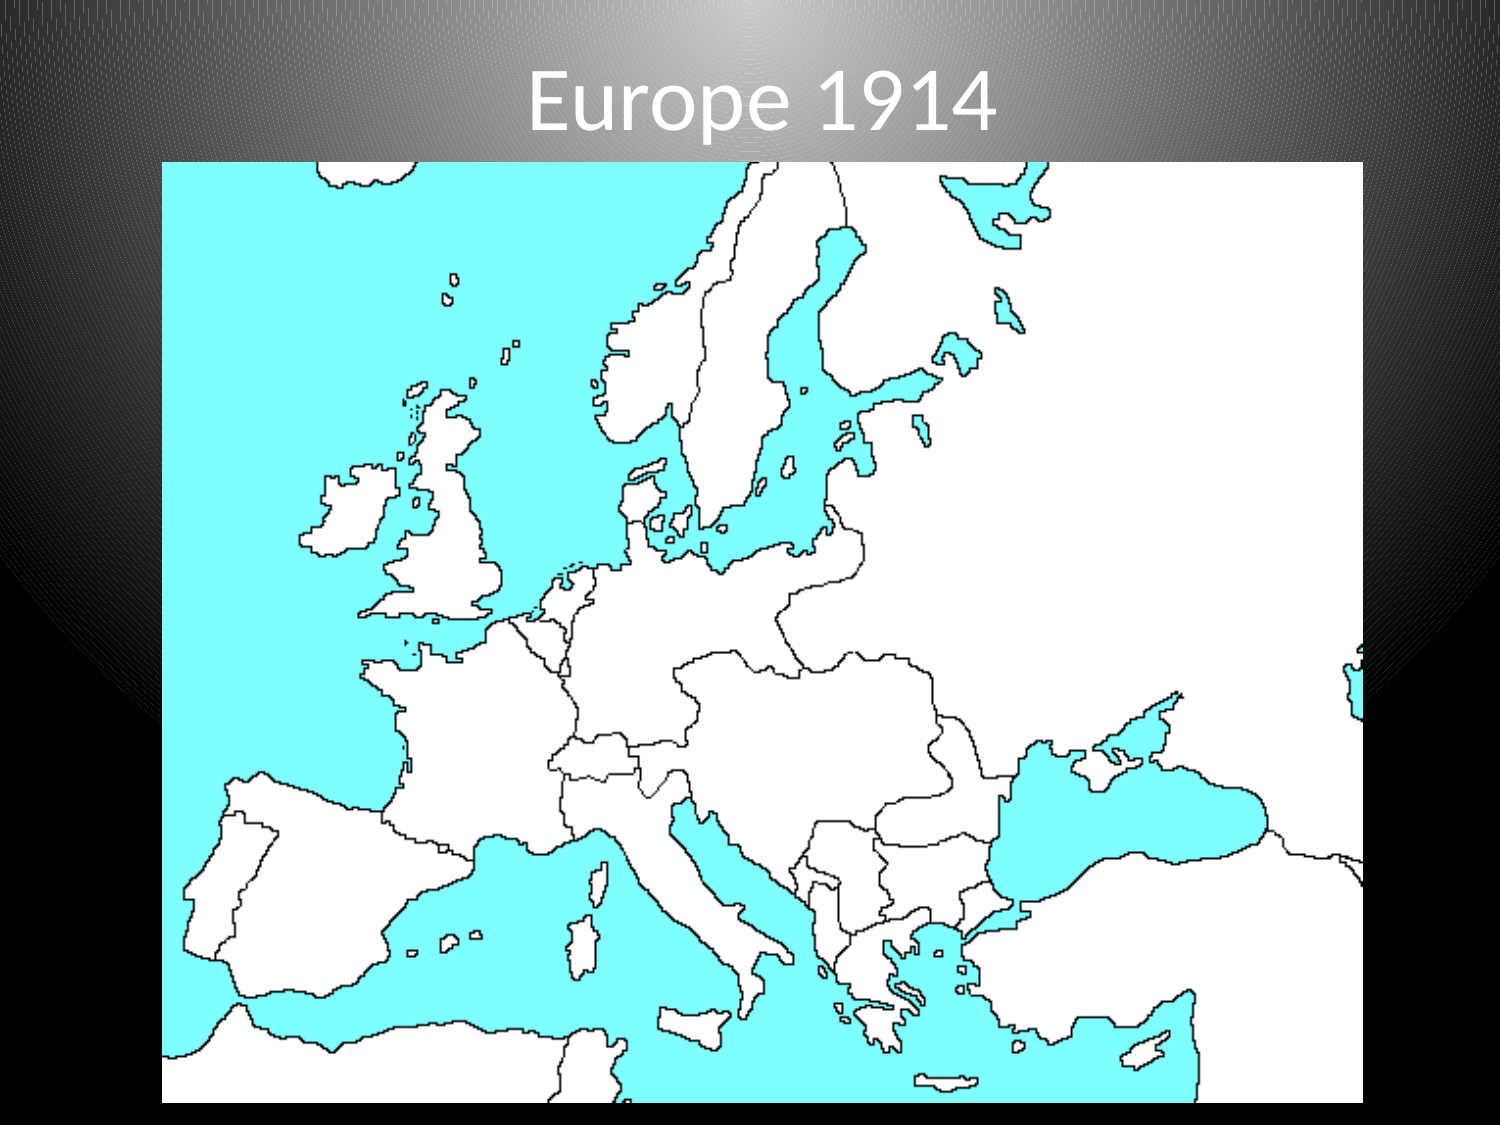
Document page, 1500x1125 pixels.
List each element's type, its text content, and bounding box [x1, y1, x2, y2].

picture [162, 162, 1363, 1103]
title Europe 1914 [87, 0, 1438, 188]
